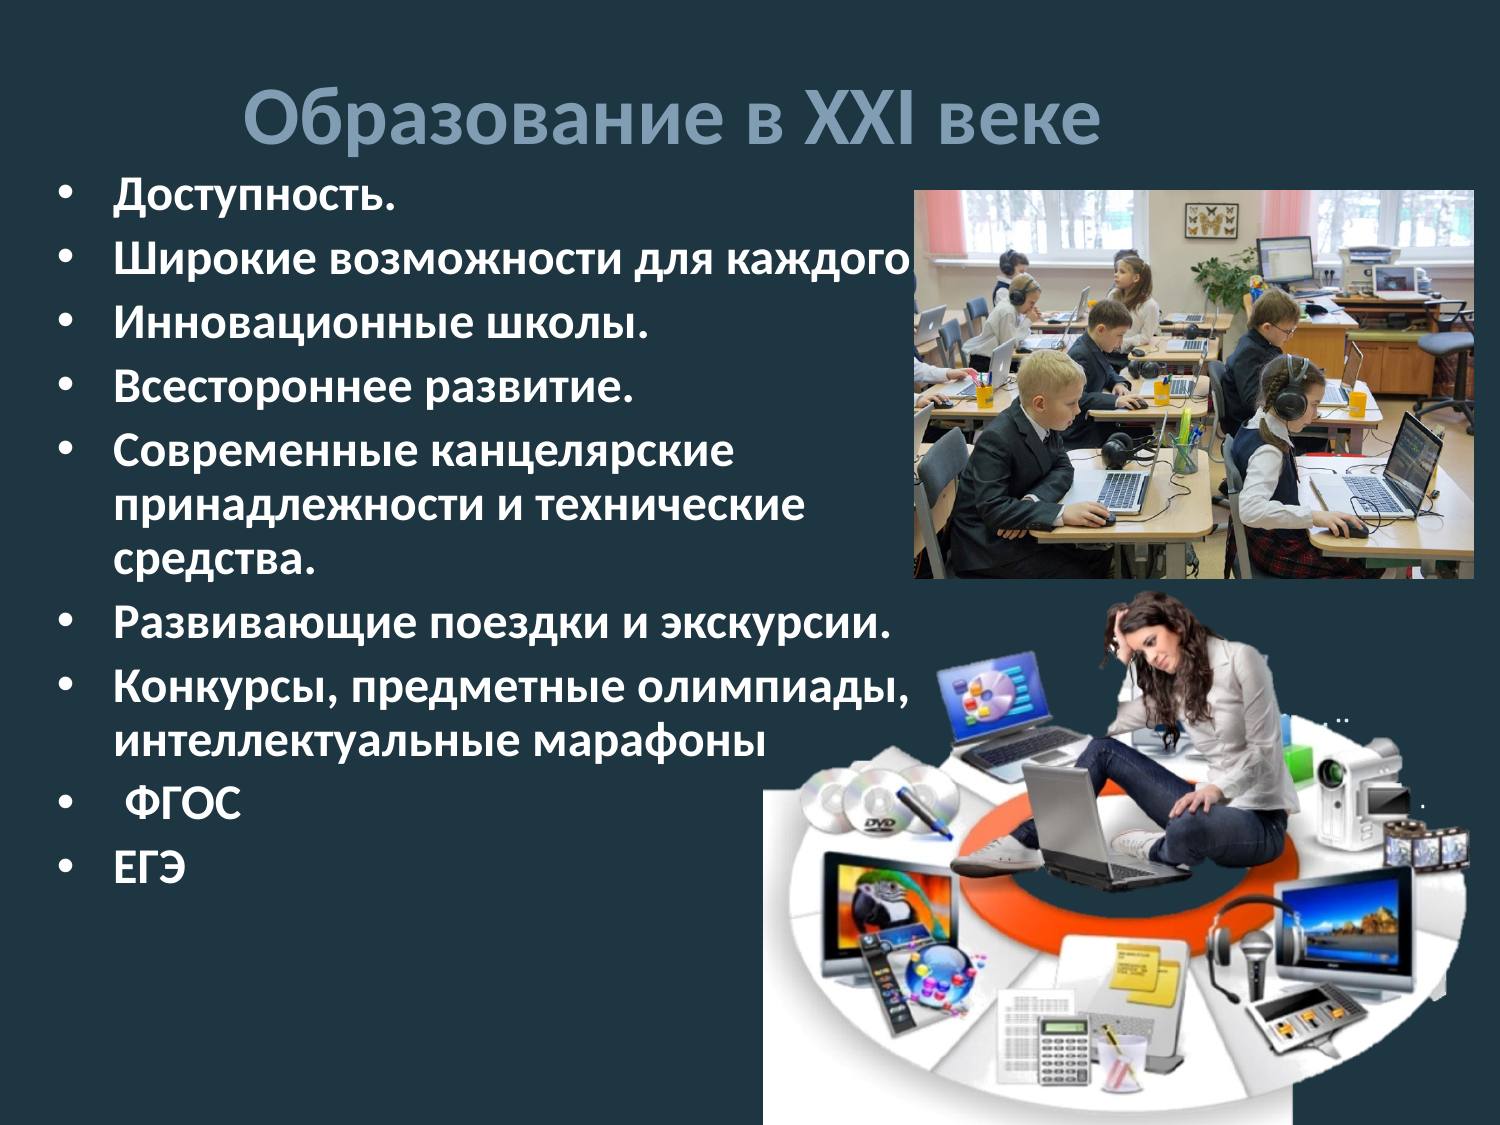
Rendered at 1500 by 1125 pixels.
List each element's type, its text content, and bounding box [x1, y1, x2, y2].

picture [763, 190, 1500, 1125]
title Образование в XXI веке [158, 16, 1187, 189]
list Доступность. Широкие возможности для каждого. Инновационные школы. Всестороннее развитие. Современные канцелярские принадлежности и технические средства. Развивающие поездки и экскурсии. Конкурсы, предметные олимпиады, интеллектуальные марафоны ФГОС ЕГЭ [41, 159, 1035, 1001]
